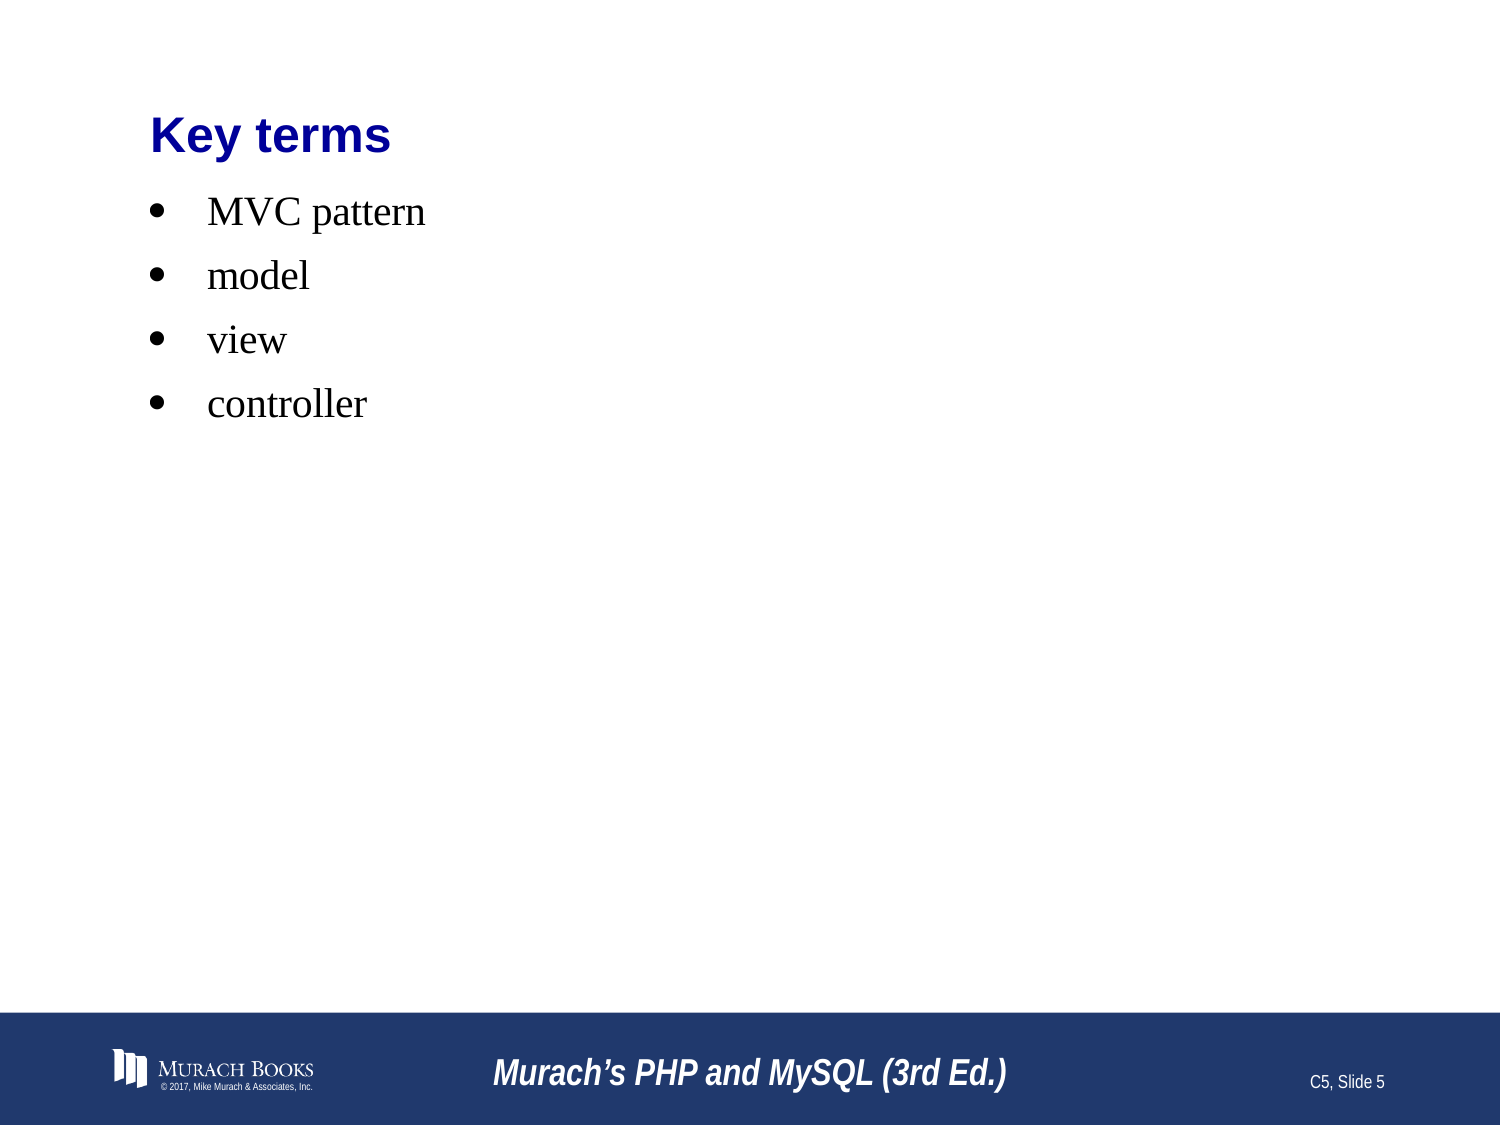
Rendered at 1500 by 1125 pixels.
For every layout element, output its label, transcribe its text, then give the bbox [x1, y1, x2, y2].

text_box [149, 183, 1348, 501]
slide_number C5, Slide 5 [1087, 1025, 1400, 1100]
title Key terms [150, 101, 1350, 163]
slide_number Murach’s PHP and MySQL (3rd Ed.) [463, 1025, 1050, 1100]
footer © 2017, Mike Murach & Associates, Inc. [12, 1025, 463, 1100]
